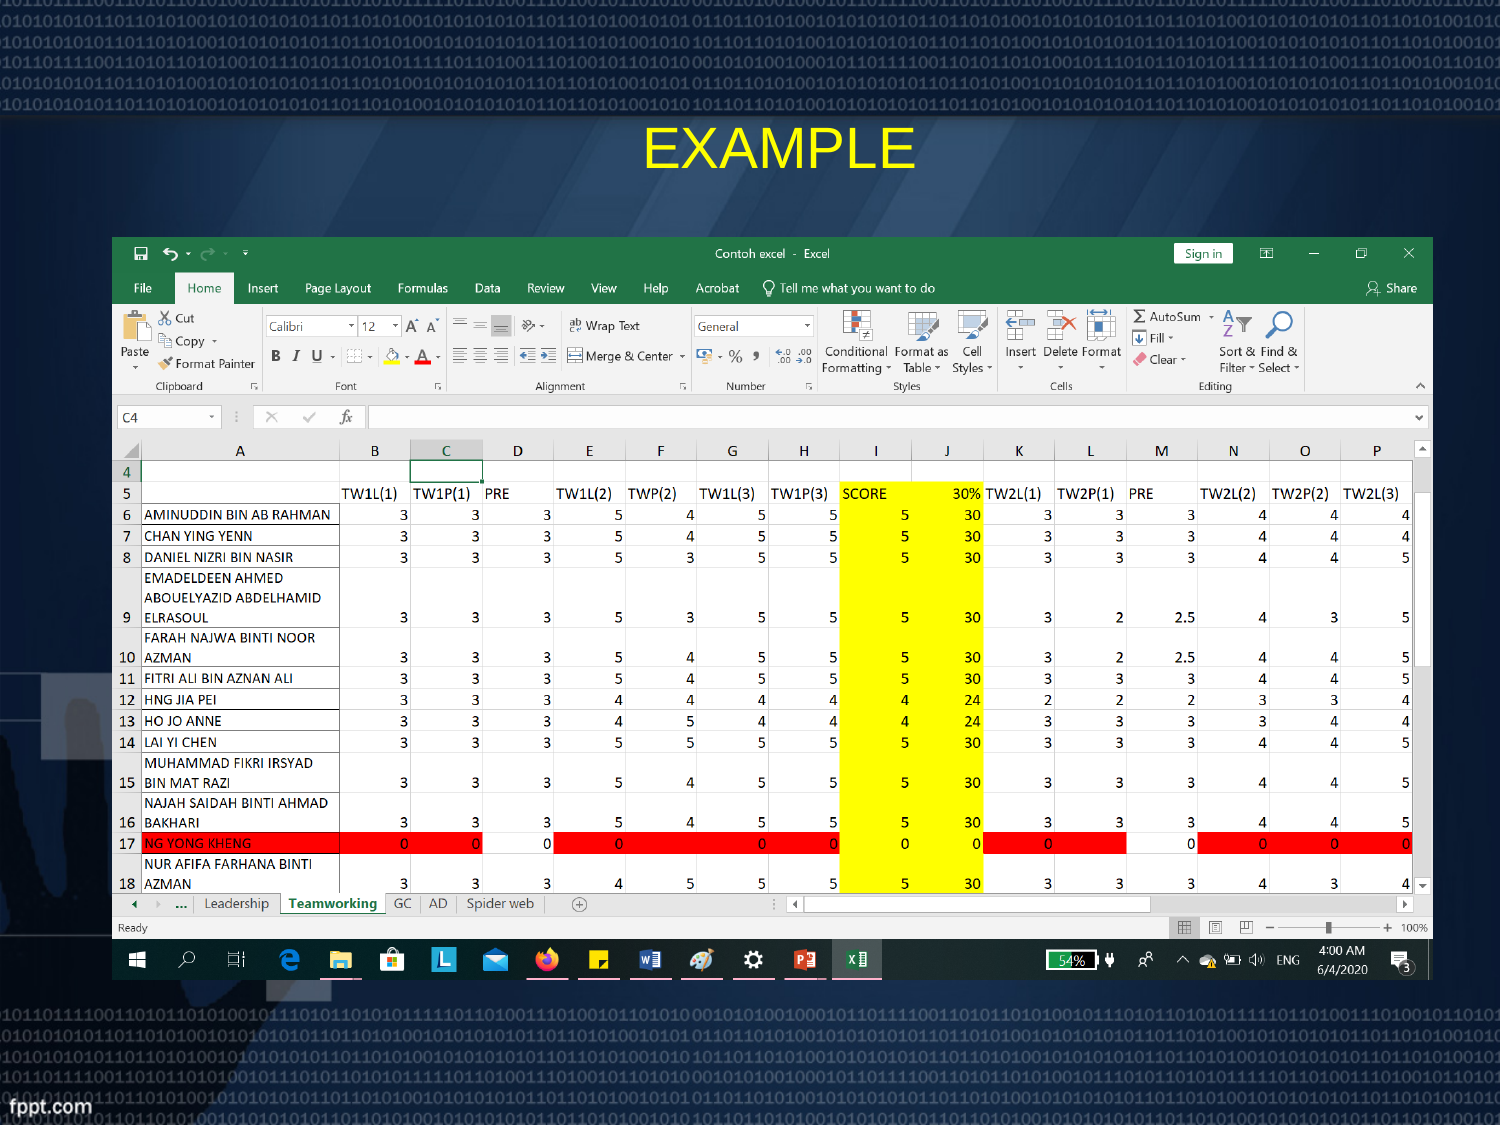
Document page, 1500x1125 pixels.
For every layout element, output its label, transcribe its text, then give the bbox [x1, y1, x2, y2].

title EXAMPLE [112, 51, 1463, 239]
picture [0, 0, 1500, 1125]
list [112, 237, 1433, 980]
